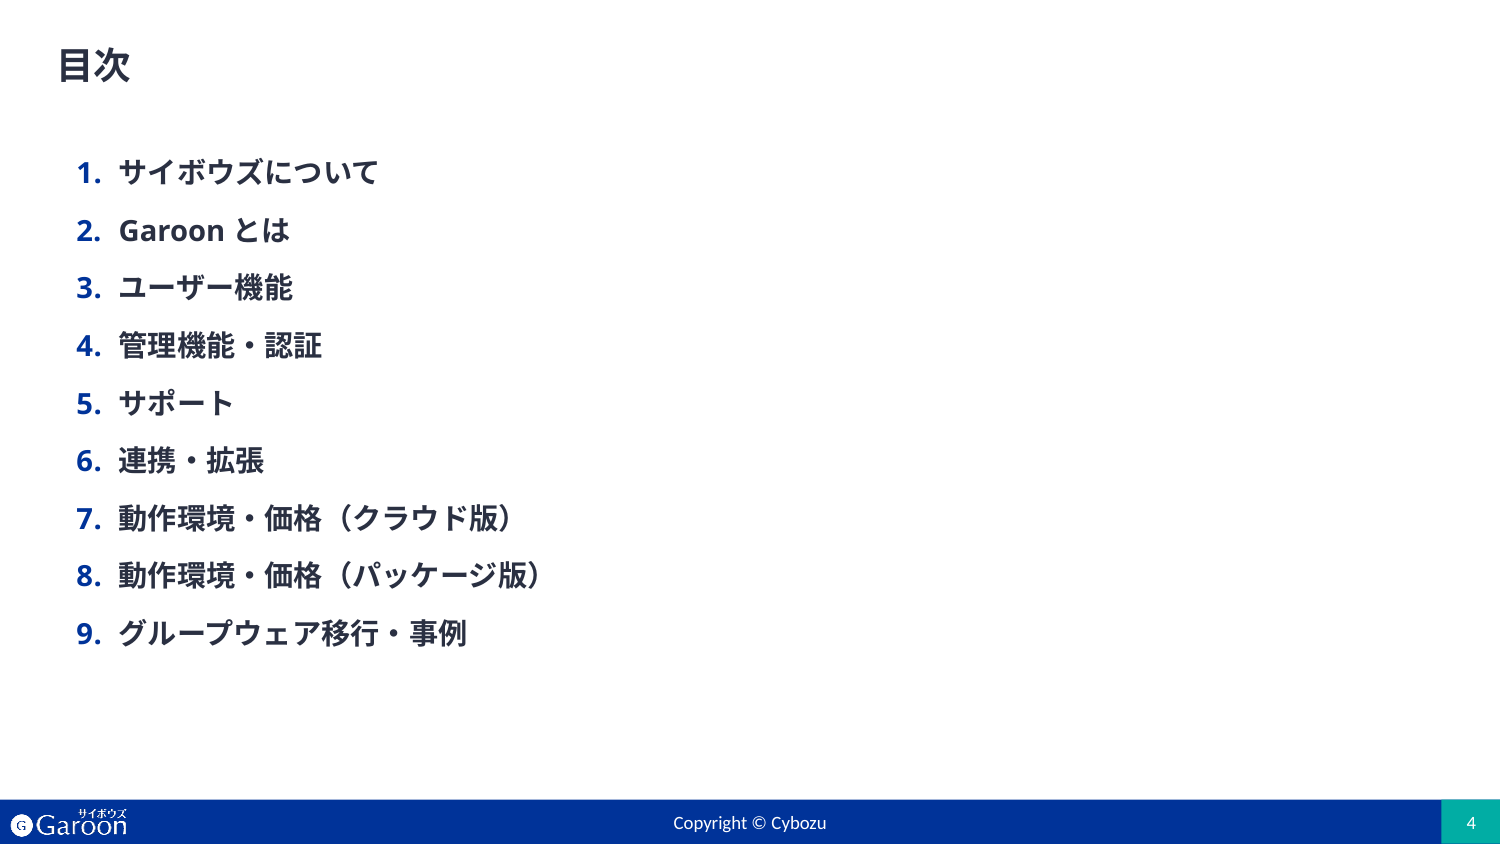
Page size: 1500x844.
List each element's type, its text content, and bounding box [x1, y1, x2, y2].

list サイボウズについて Garoonとは ユーザー機能 管理機能・認証 サポート 連携・拡張 動作環境・価格（クラウド版） 動作環境・価格（パッケージ版） グループウェア移行・事例 [61, 140, 1412, 750]
picture [2, 800, 135, 844]
title 目次 [41, 32, 1392, 104]
